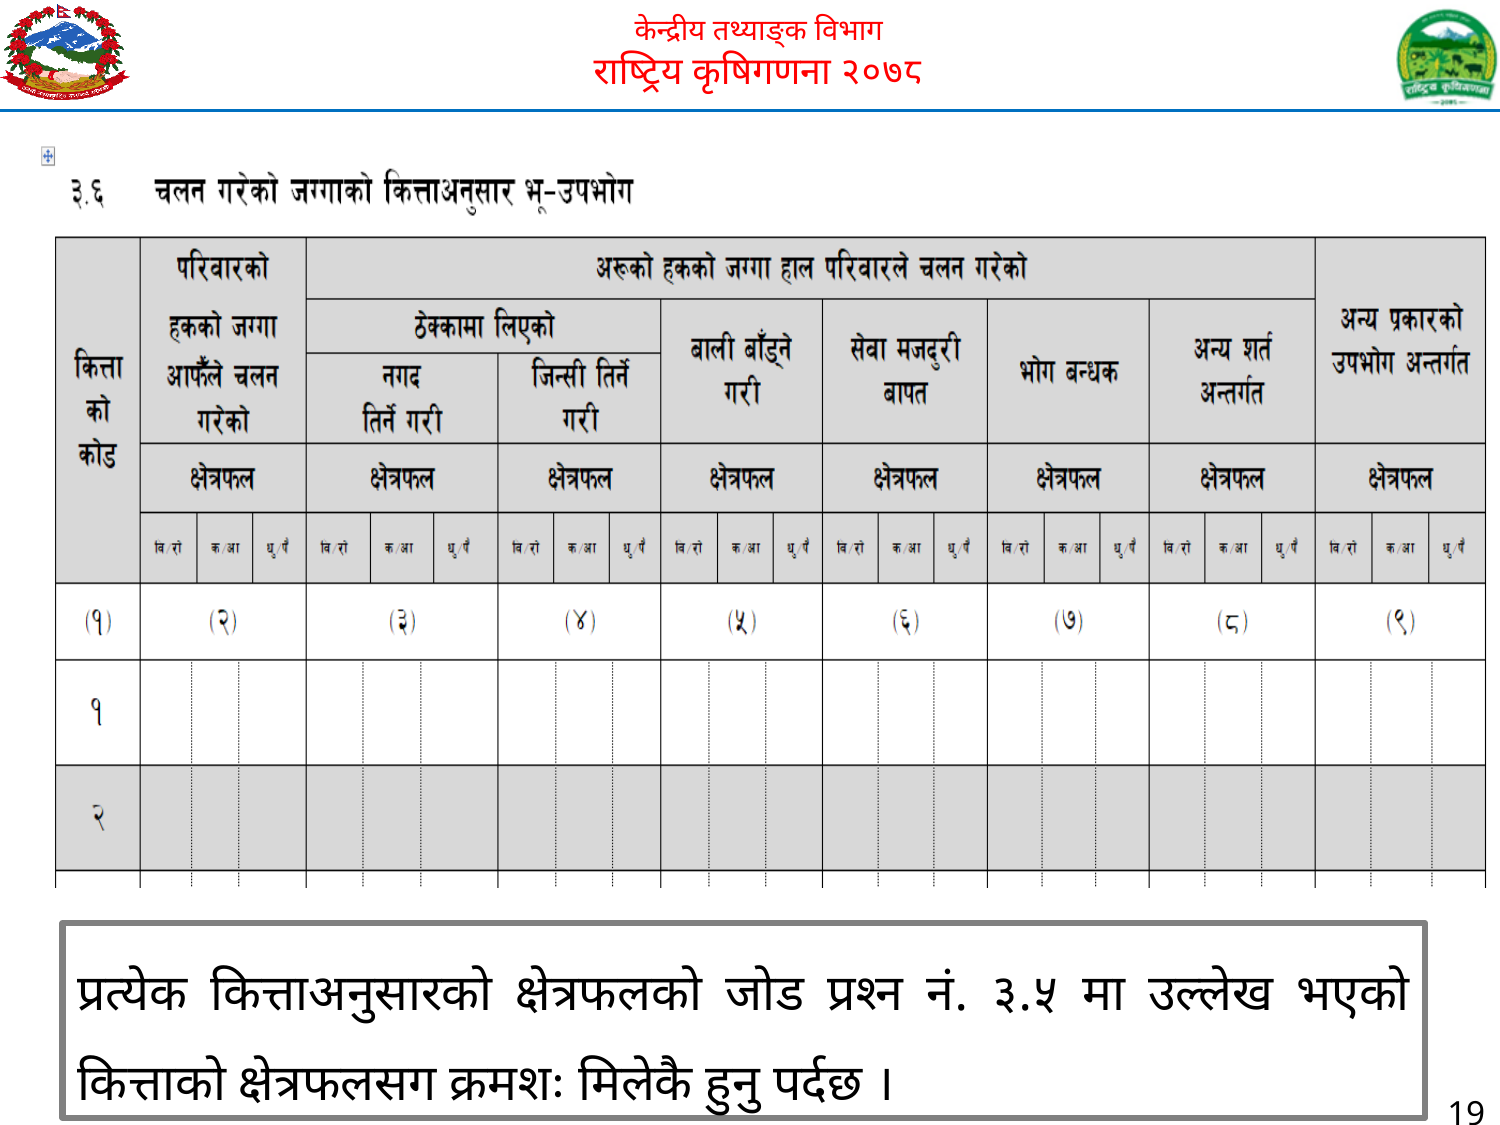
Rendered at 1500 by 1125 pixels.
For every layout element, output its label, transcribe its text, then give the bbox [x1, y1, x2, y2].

picture [0, 4, 130, 100]
picture [24, 124, 1500, 888]
text_box 19 [1400, 1062, 1500, 1113]
text_box प्रत्येक कित्ताअनुसारको क्षेत्रफलको जोड प्रश्न नं. ३.५ मा उल्लेख भएको कित्ताको क्षेत्रफलसग क्रमशः मिलेकै हुनु पर्दछ । [62, 923, 1425, 1118]
picture [1395, 4, 1500, 109]
